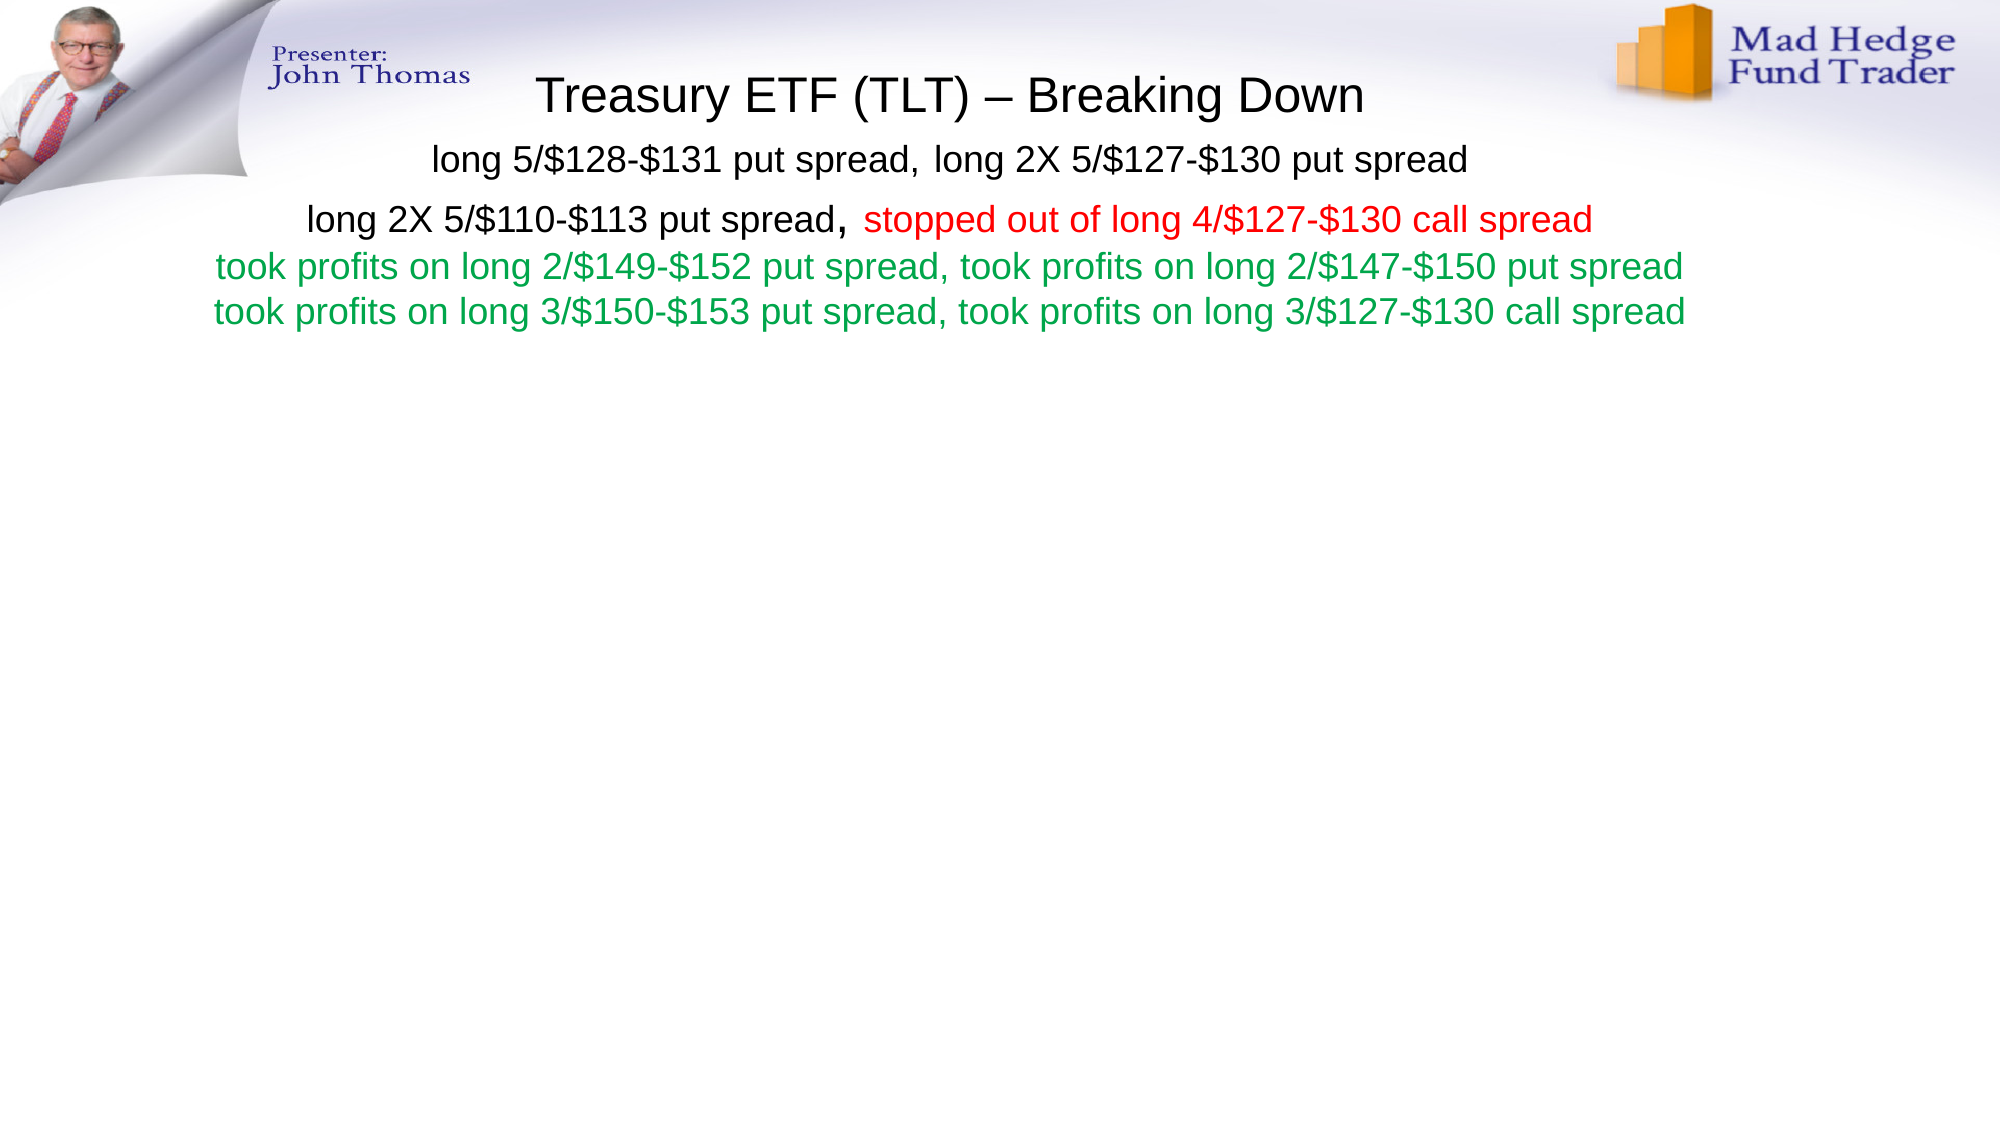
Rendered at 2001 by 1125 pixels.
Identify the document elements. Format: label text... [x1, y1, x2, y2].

title Treasury ETF (TLT) – Breaking Down long 5/$128-$131 put spread, long 2X 5/$127-$130 put spread long 2X 5/$110-$113 put spread, stopped out of long 4/$127-$130 call spread took profits on long 2/$149-$152 put spread, took profits on long 2/$147-$150 put spread took profits on long 3/$150-$153 put spread, took profits on long 3/$127-$130 call spread [99, 1, 1800, 364]
picture [0, 0, 2000, 339]
